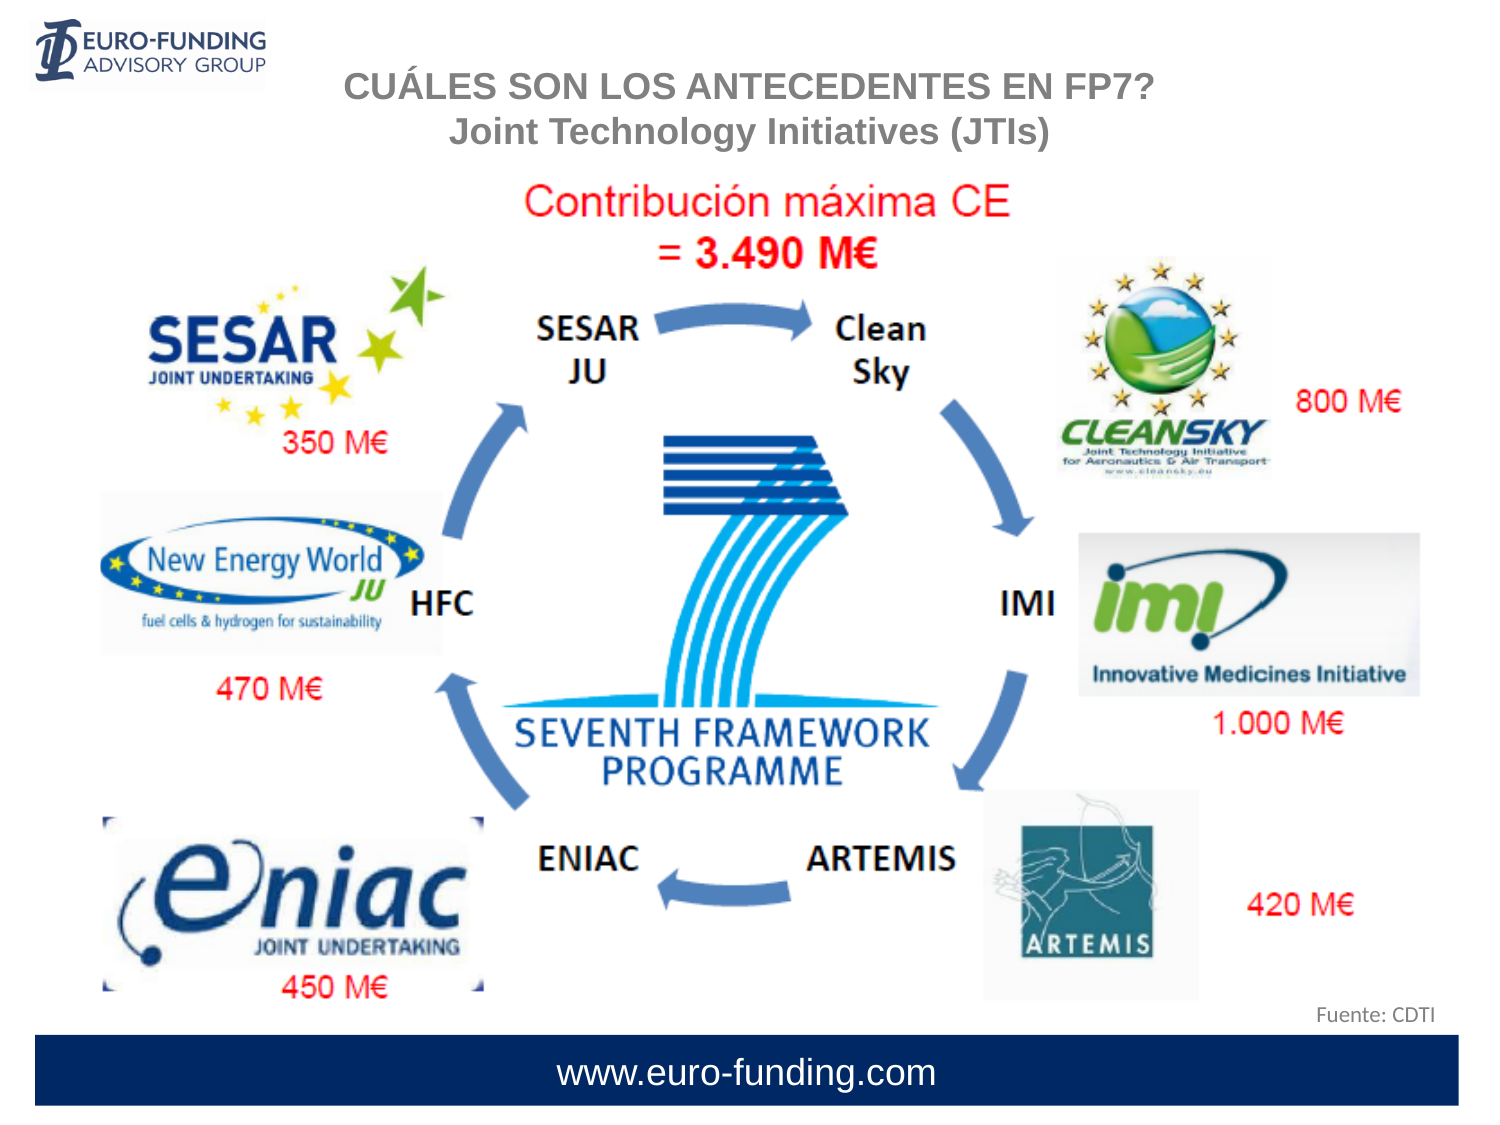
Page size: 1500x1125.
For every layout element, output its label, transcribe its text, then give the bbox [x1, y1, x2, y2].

picture [100, 172, 1424, 1024]
text_box CUÁLES SON LOS ANTECEDENTES EN FP7? Joint Technology Initiatives (JTIs) [194, 54, 1306, 160]
text_box Fuente: CDTI [1301, 992, 1459, 1035]
picture [29, 19, 266, 91]
